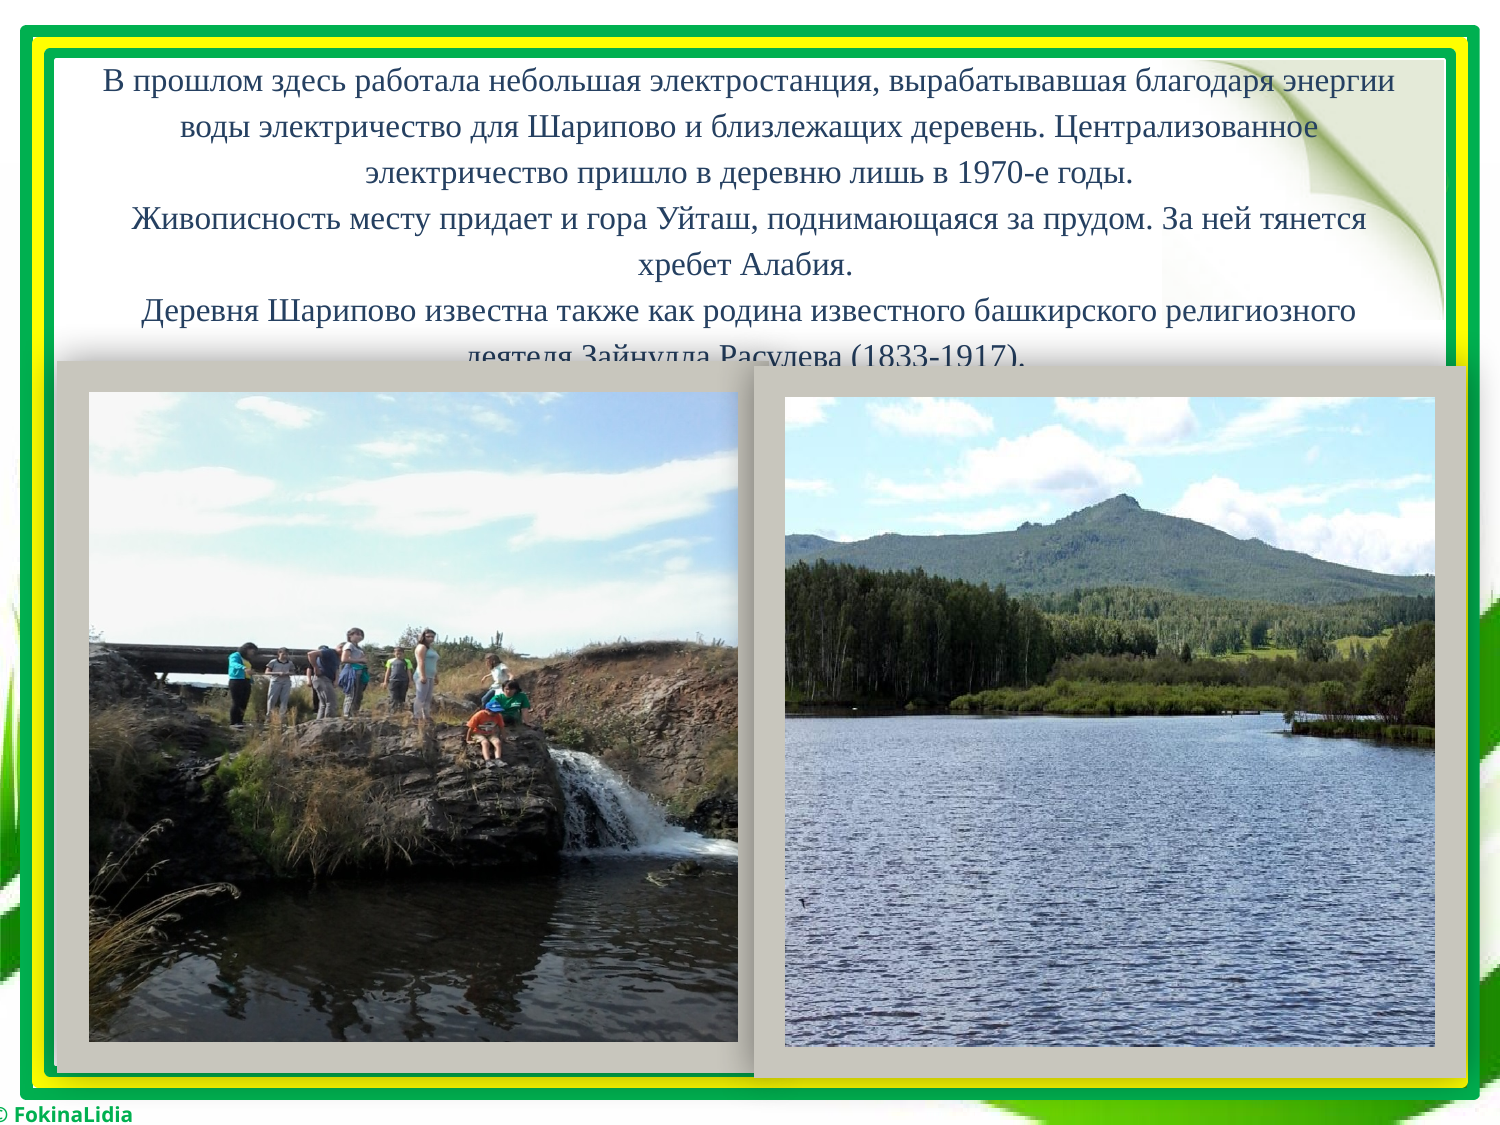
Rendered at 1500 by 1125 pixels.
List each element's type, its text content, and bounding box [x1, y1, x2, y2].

picture [0, 0, 1500, 1125]
picture [0, 1108, 6, 1121]
list [75, 278, 1425, 339]
title В прошлом здесь работала небольшая электростанция, вырабатывавшая благодаря энергии воды электричество для Шарипово и близлежащих деревень. Централизованное электричество пришло в деревню лишь в 1970-е годы. Живописность месту придает и гора Уйташ, поднимающаяся за прудом. За ней тянется хребет Алабия. Деревня Шарипово известна также как родина известного башкирского религиозного деятеля Зайнулла Расулева (1833-1917). [75, 45, 1425, 278]
